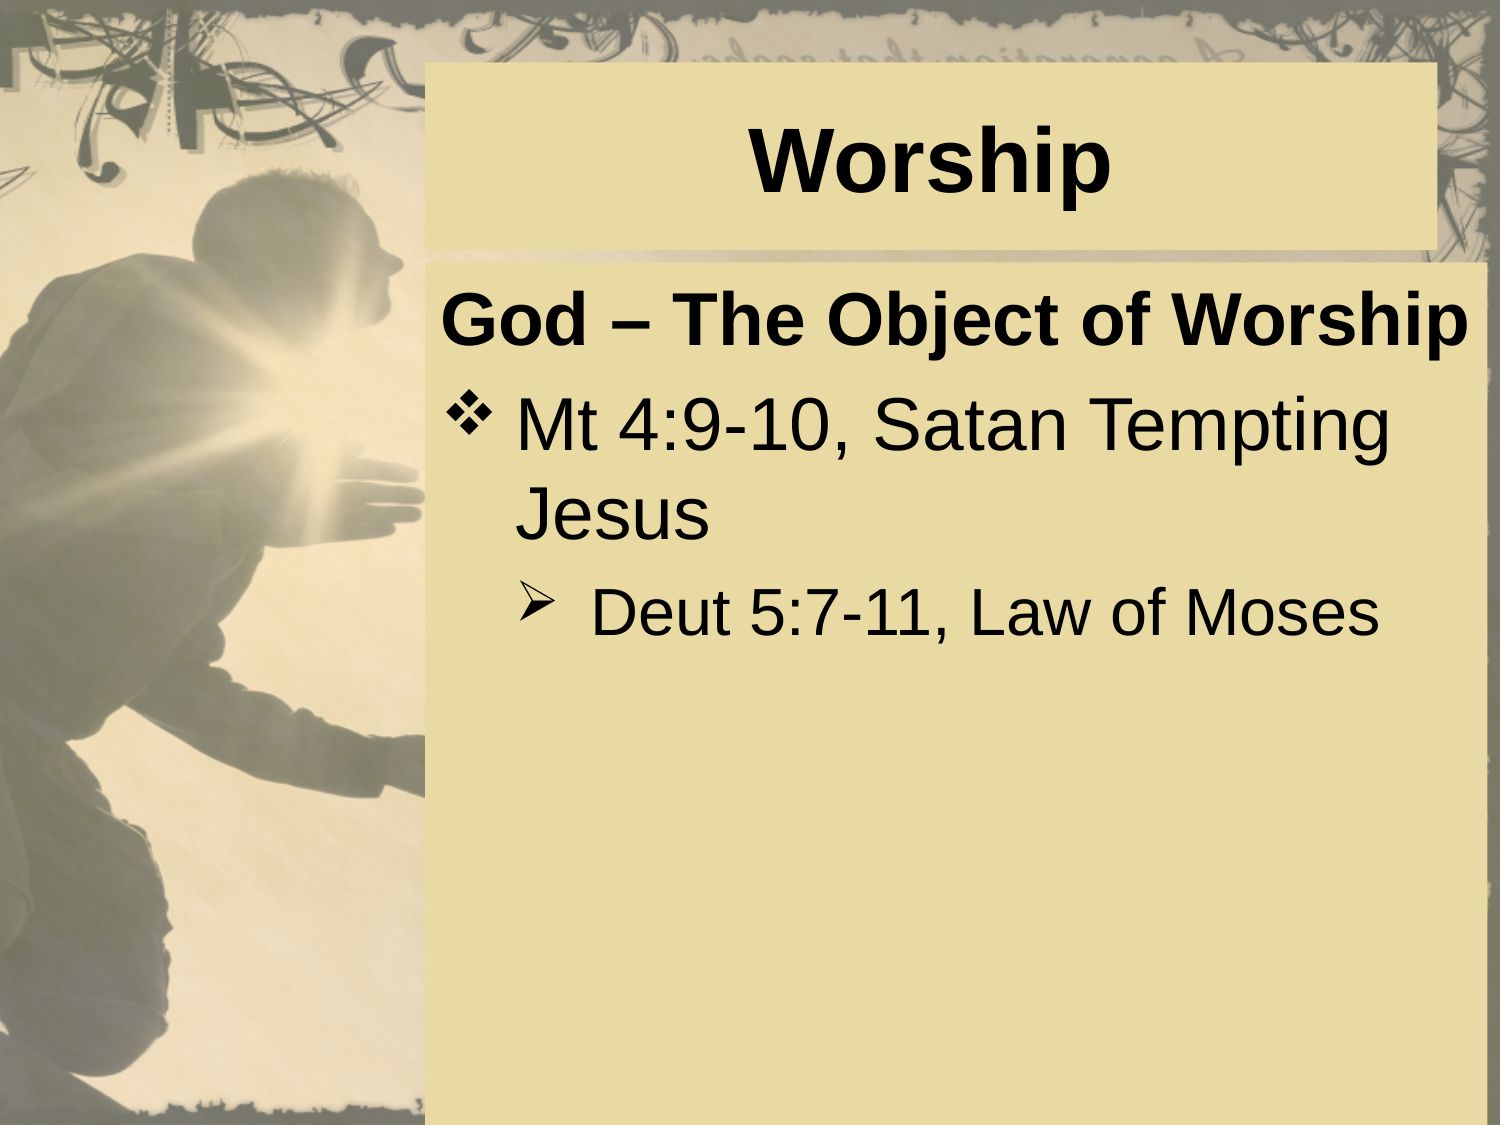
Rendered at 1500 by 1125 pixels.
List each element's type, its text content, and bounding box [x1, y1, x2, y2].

title Worship [424, 62, 1438, 251]
list God – The Object of Worship Mt 4:9-10, Satan Tempting Jesus Deut 5:7-11, Law of Moses [424, 262, 1488, 1125]
